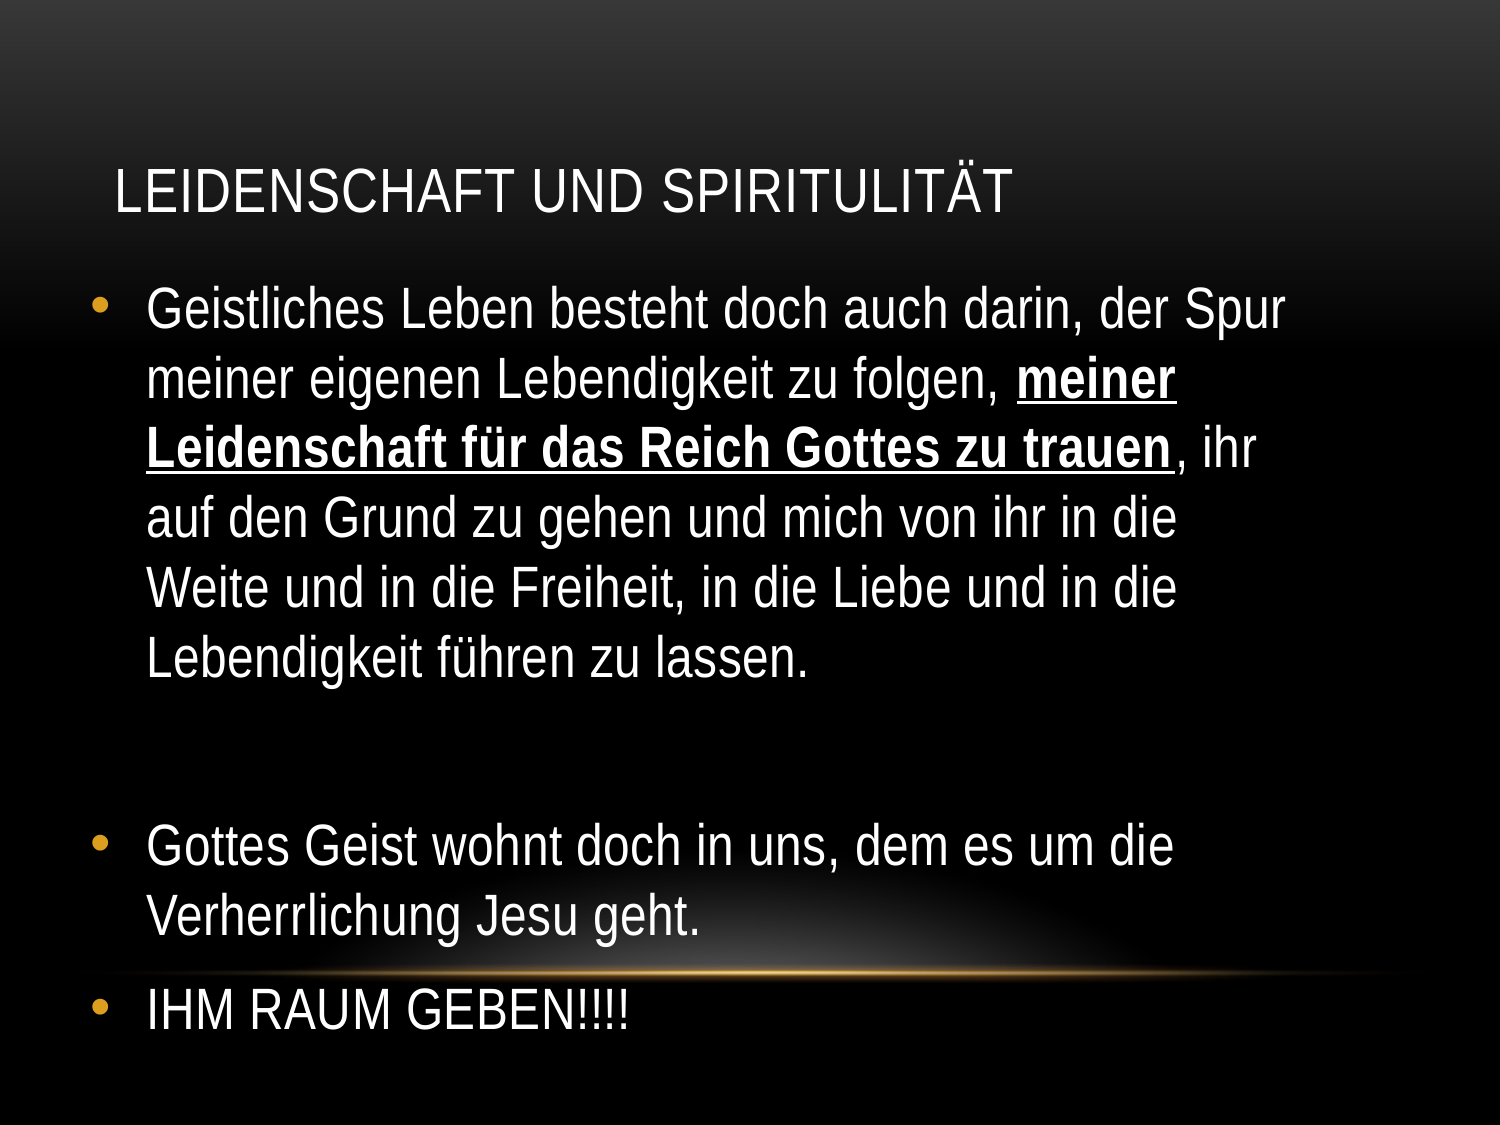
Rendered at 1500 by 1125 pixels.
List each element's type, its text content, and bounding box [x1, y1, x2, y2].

list Geistliches Leben besteht doch auch darin, der Spur meiner eigenen Lebendigkeit zu folgen, meiner Leidenschaft für das Reich Gottes zu trauen, ihr auf den Grund zu gehen und mich von ihr in die Weite und in die Freiheit, in die Liebe und in die Lebendigkeit führen zu lassen. Gottes Geist wohnt doch in uns, dem es um die Verherrlichung Jesu geht. IHM RAUM GEBEN!!!! [75, 262, 1325, 1050]
title Leidenschaft und Spiritulität [99, 45, 1400, 233]
picture [0, 0, 1500, 1125]
